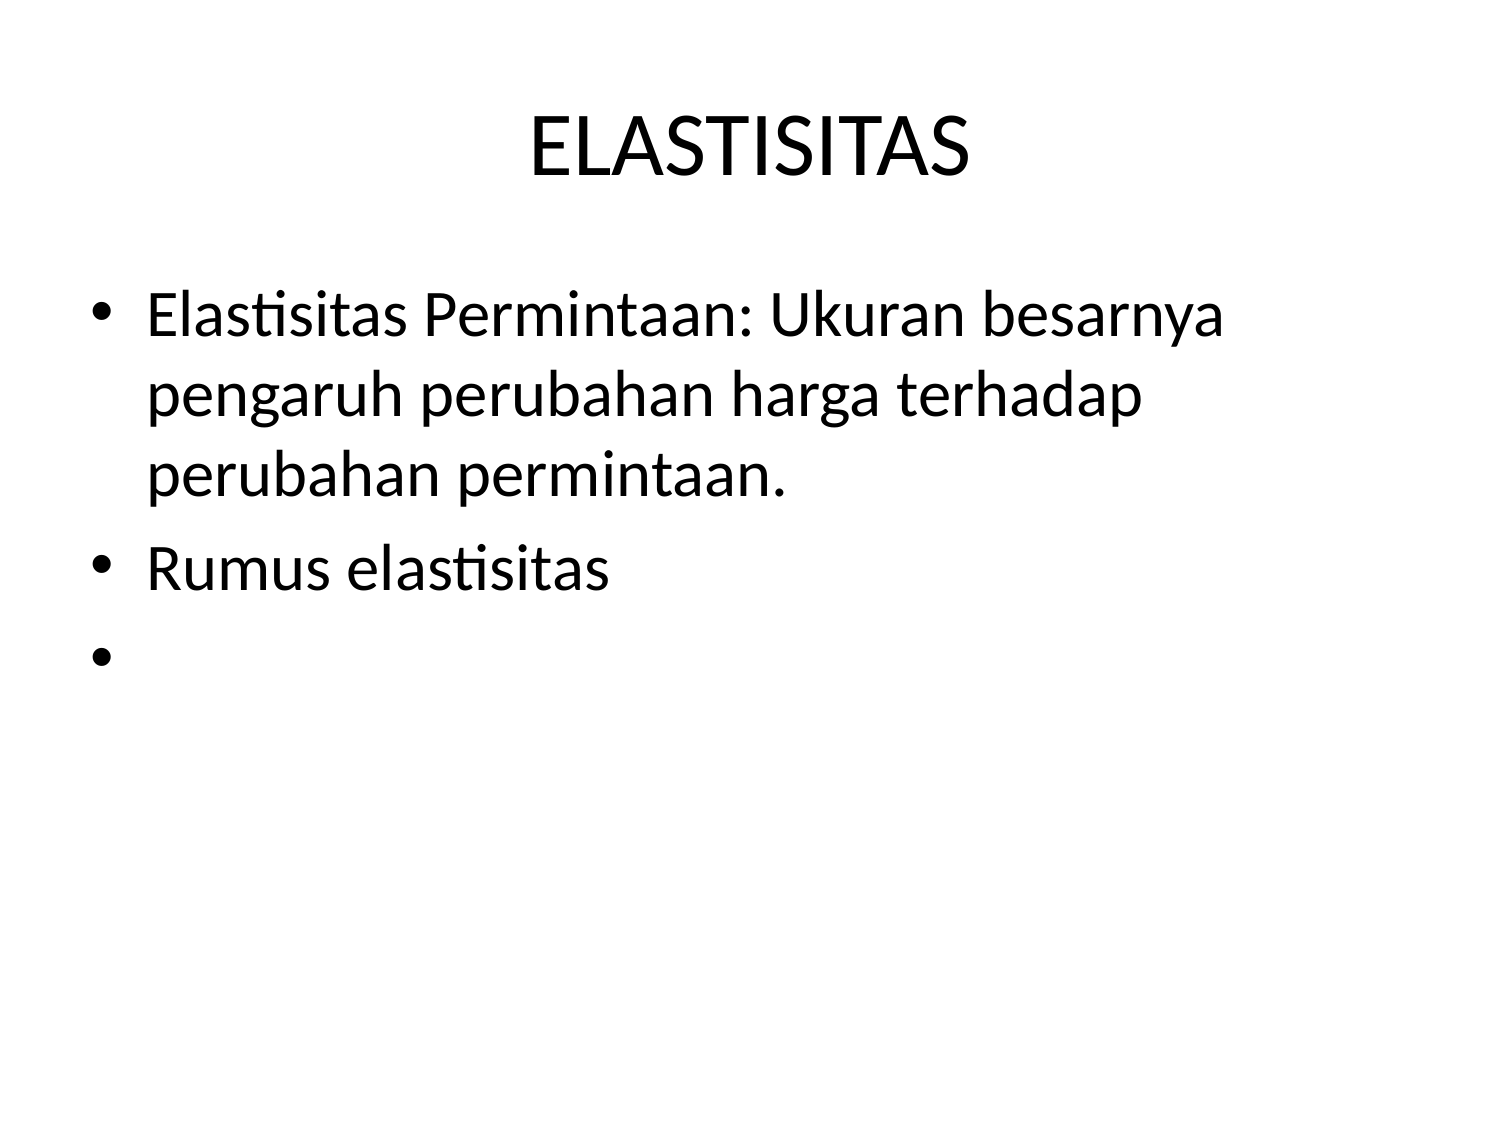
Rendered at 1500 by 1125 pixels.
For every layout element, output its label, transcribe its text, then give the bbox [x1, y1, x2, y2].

title ELASTISITAS [75, 45, 1425, 233]
